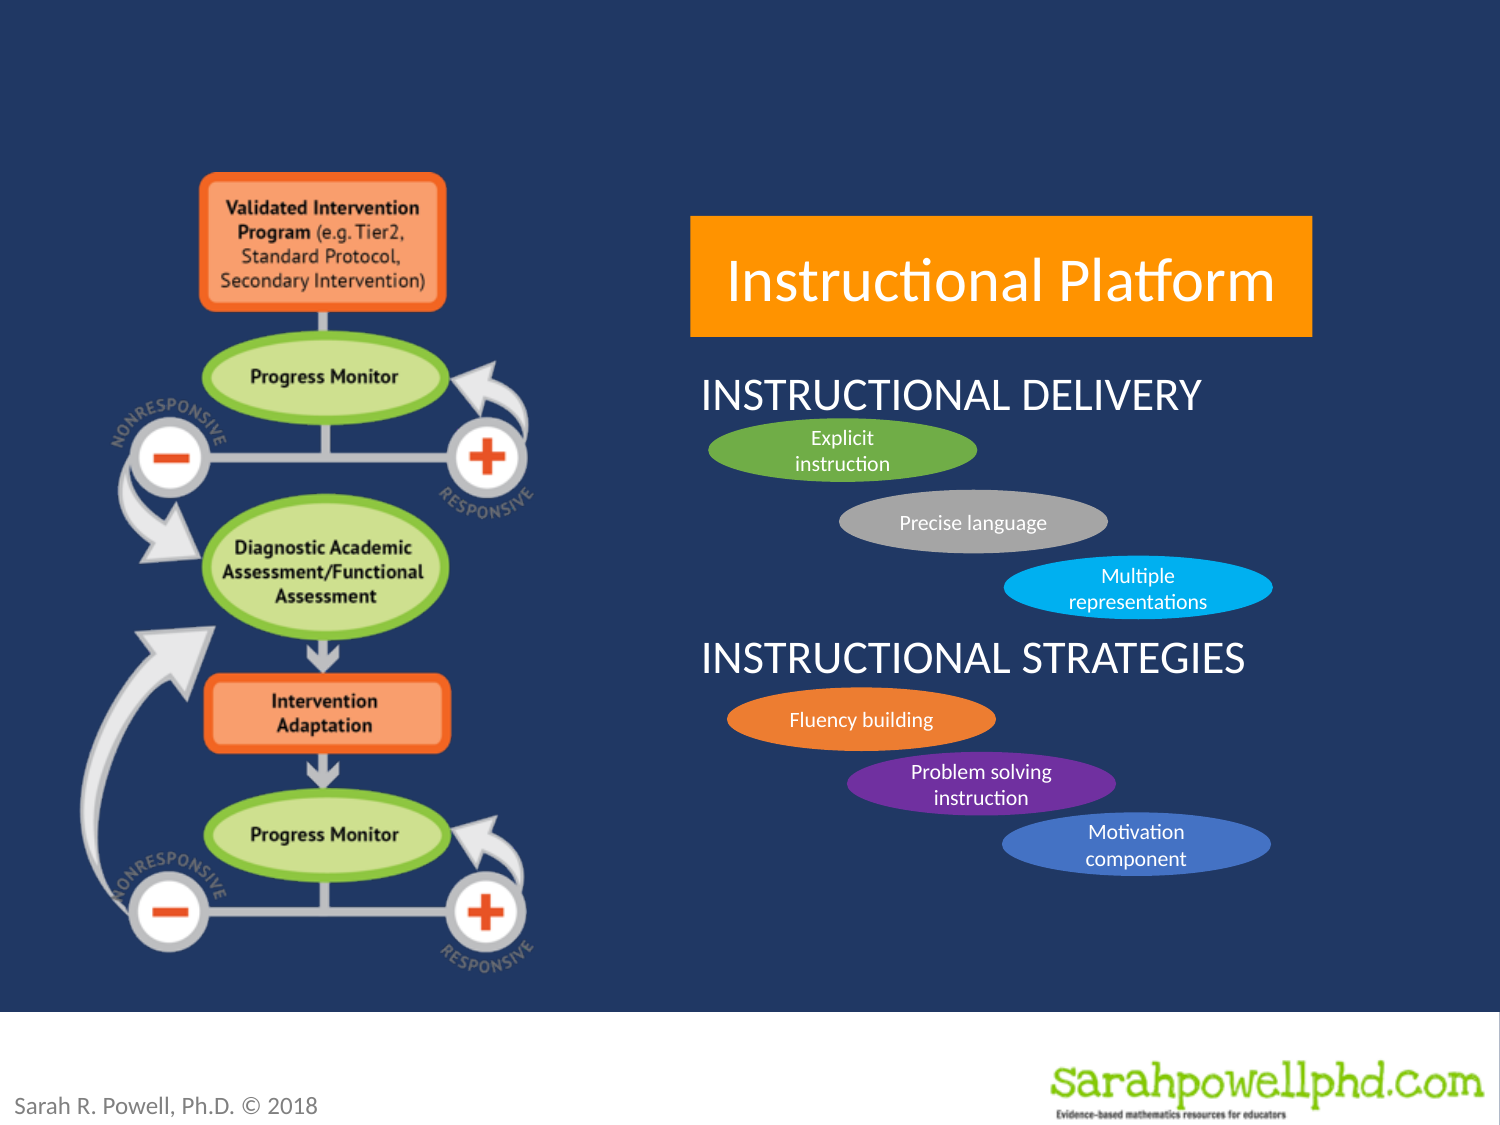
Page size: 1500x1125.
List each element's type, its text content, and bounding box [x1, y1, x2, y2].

text_box INSTRUCTIONAL STRATEGIES [686, 619, 1262, 691]
text_box Precise language [837, 488, 1110, 555]
text_box INSTRUCTIONAL DELIVERY [685, 355, 1218, 427]
text_box Multiple representations [1002, 554, 1274, 621]
picture [79, 172, 541, 985]
text_box Fluency building [725, 686, 998, 753]
text_box Motivation component [1000, 811, 1273, 877]
text_box Problem solving instruction [845, 750, 1118, 817]
text_box Instructional Platform [689, 215, 1313, 338]
picture [1032, 1051, 1499, 1125]
text_box Explicit instruction [707, 417, 979, 483]
